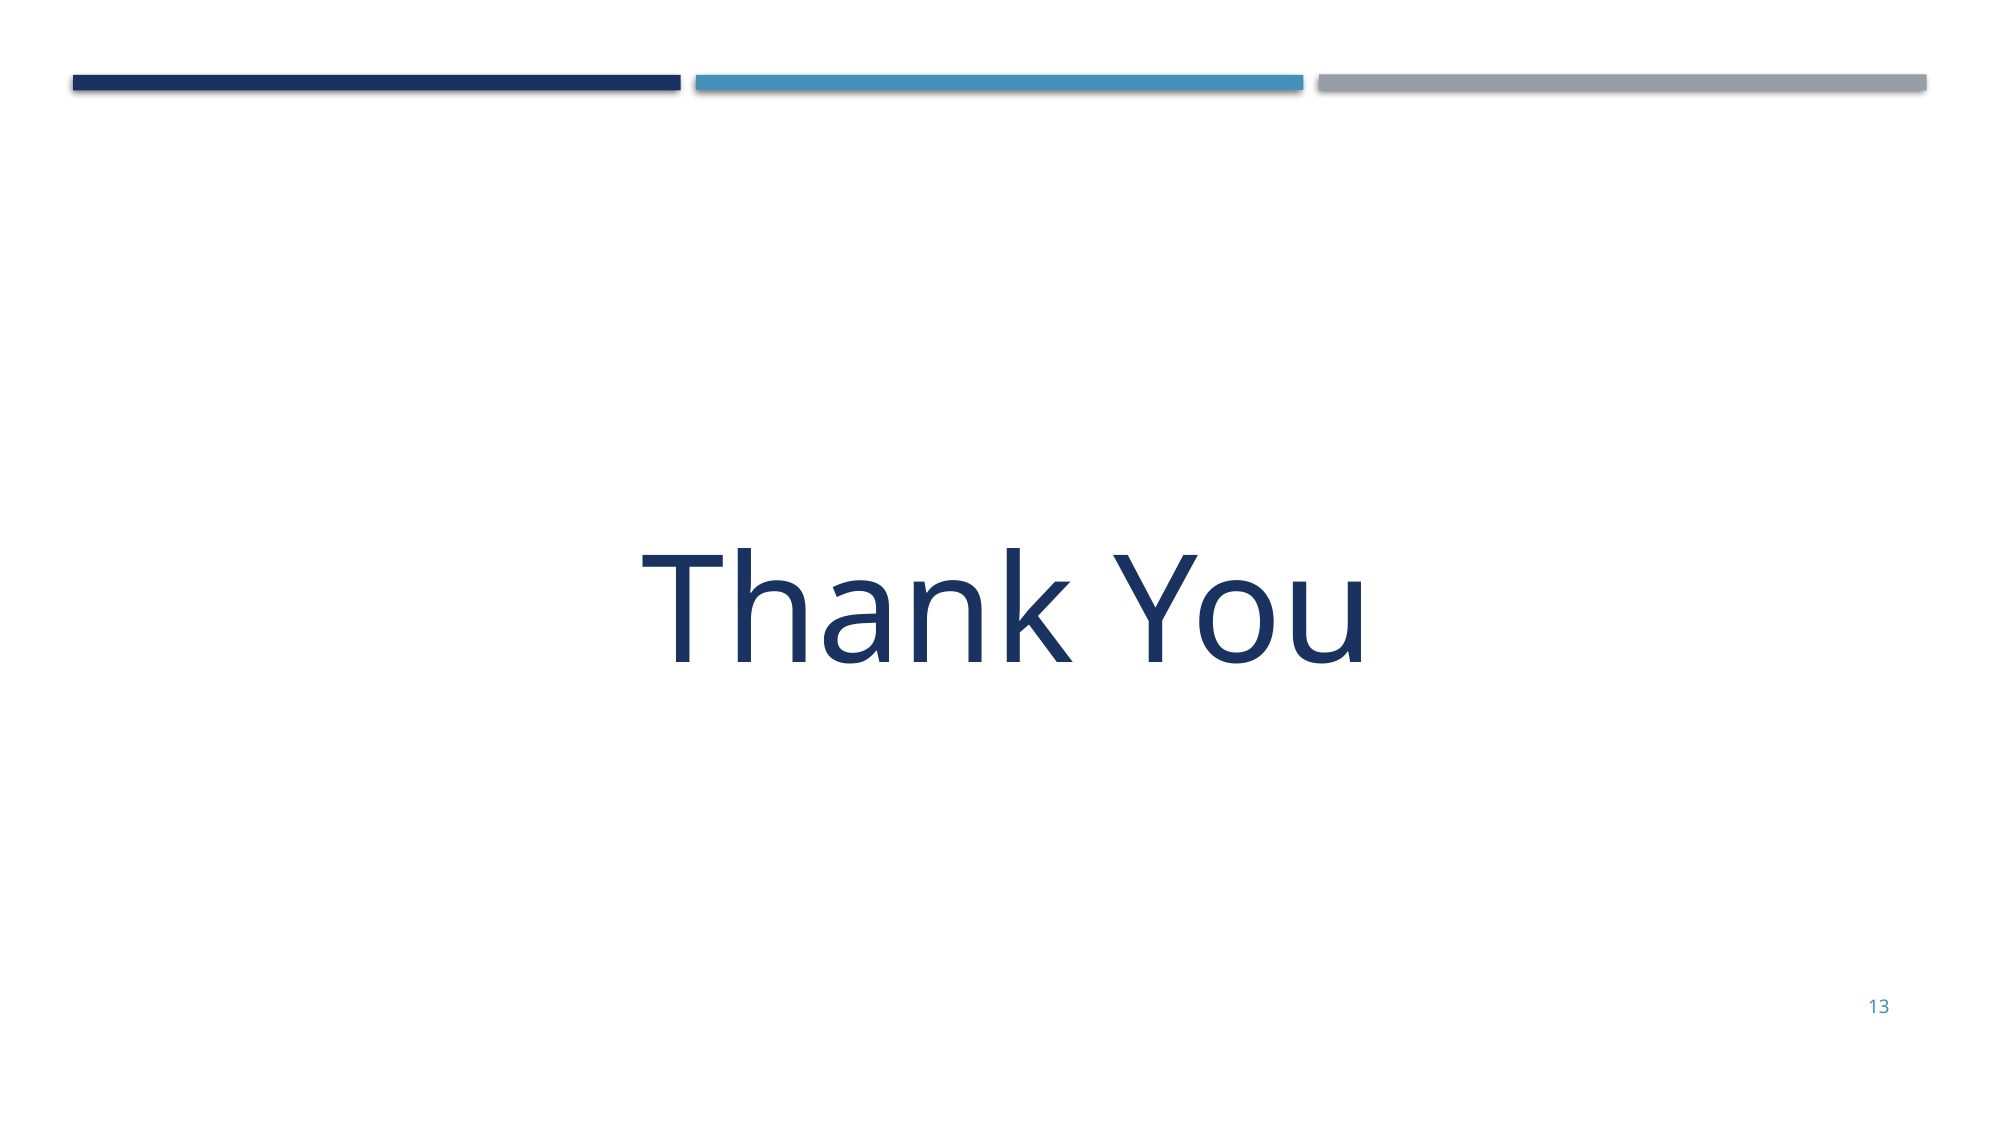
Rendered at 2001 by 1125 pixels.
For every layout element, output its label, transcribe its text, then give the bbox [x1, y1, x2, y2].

text_box Thank You [558, 504, 1458, 700]
slide_number 13 [1732, 977, 1905, 1037]
